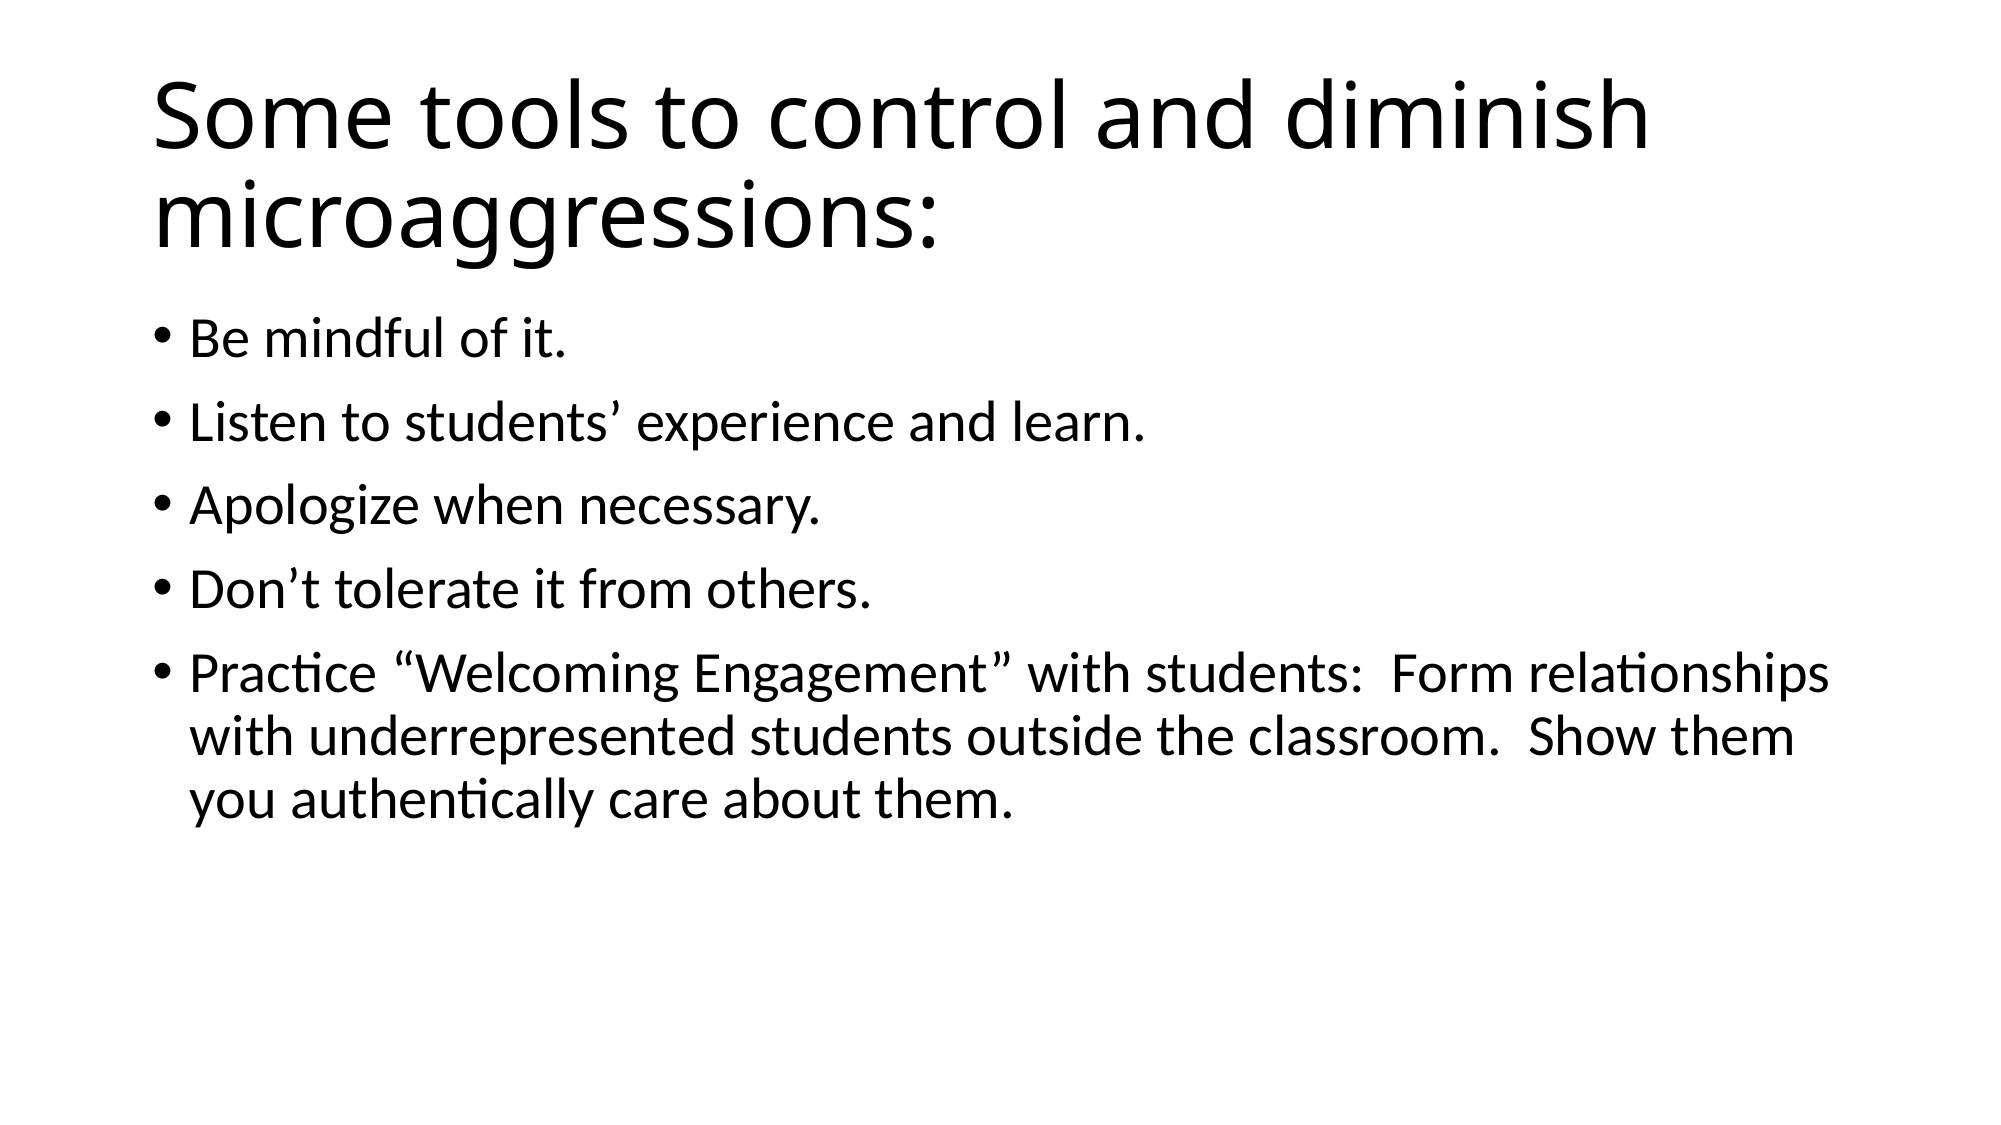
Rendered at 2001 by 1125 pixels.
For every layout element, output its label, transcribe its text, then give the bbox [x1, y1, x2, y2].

list Be mindful of it. Listen to students’ experience and learn. Apologize when necessary. Don’t tolerate it from others. Practice “Welcoming Engagement” with students: Form relationships with underrepresented students outside the classroom. Show them you authentically care about them. [137, 299, 1863, 1014]
title Some tools to control and diminish microaggressions: [137, 59, 1863, 278]
